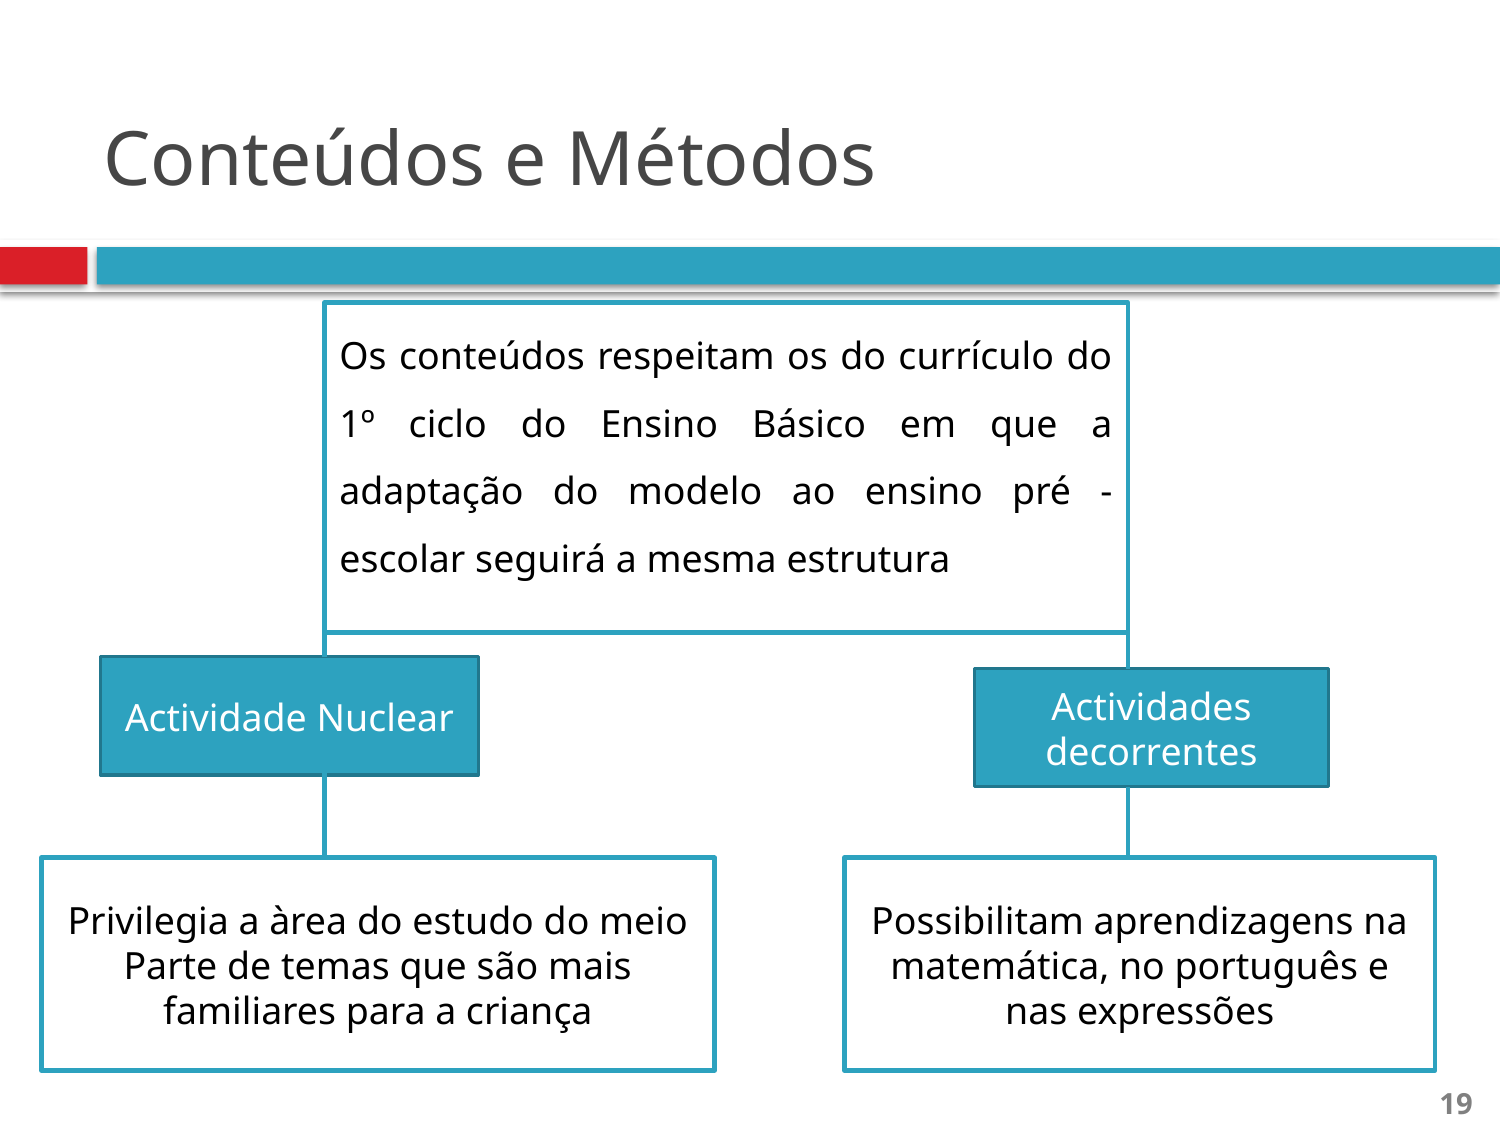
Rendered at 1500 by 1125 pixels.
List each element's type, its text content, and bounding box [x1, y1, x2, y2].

slide_number 19 [1412, 1084, 1500, 1125]
text_box Privilegia a àrea do estudo do meio Parte de temas que são mais familiares para a criança [40, 856, 716, 1072]
text_box Possibilitam aprendizagens na matemática, no português e nas expressões [843, 856, 1437, 1072]
title Conteúdos e Métodos [88, 54, 1426, 209]
text_box Os conteúdos respeitam os do currículo do 1º ciclo do Ensino Básico em que a adaptação do modelo ao ensino pré - escolar seguirá a mesma estrutura [323, 301, 1129, 634]
text_box Actividade Nuclear [99, 655, 480, 777]
text_box Actividades decorrentes [973, 667, 1330, 788]
